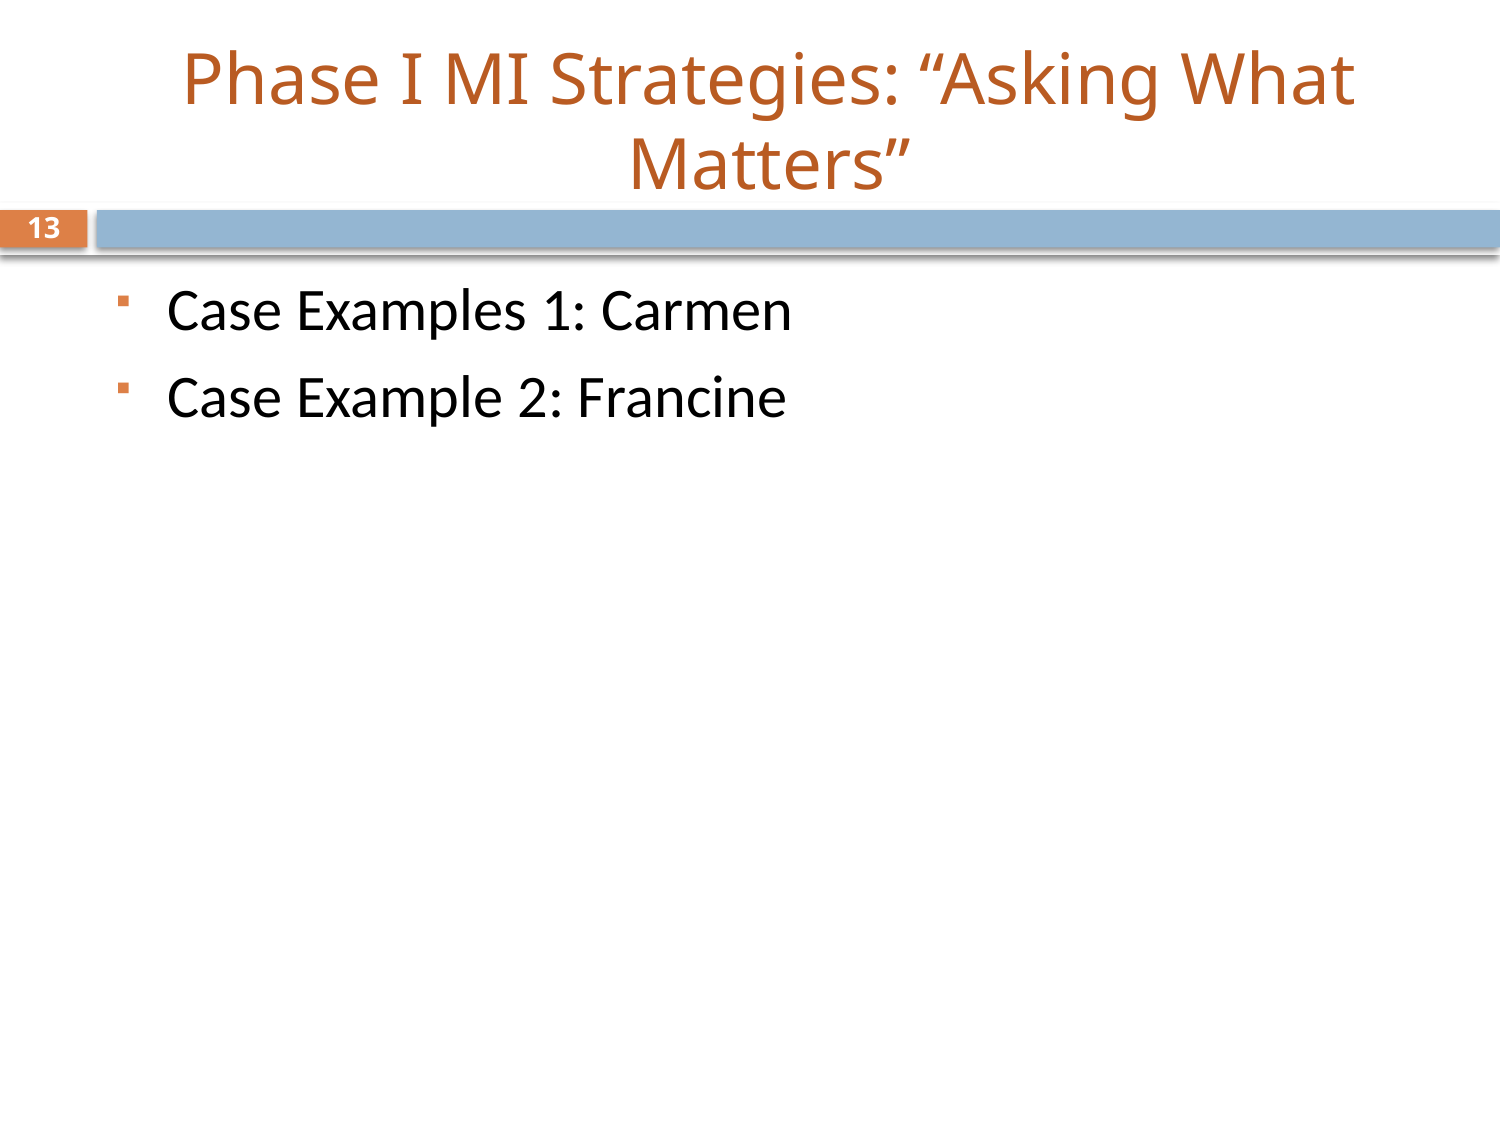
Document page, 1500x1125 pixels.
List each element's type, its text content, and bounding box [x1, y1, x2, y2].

list Case Examples 1: Carmen Case Example 2: Francine [100, 262, 1438, 1000]
title Phase I MI Strategies: “Asking What Matters” [100, 37, 1438, 200]
slide_number 13 [0, 208, 88, 249]
